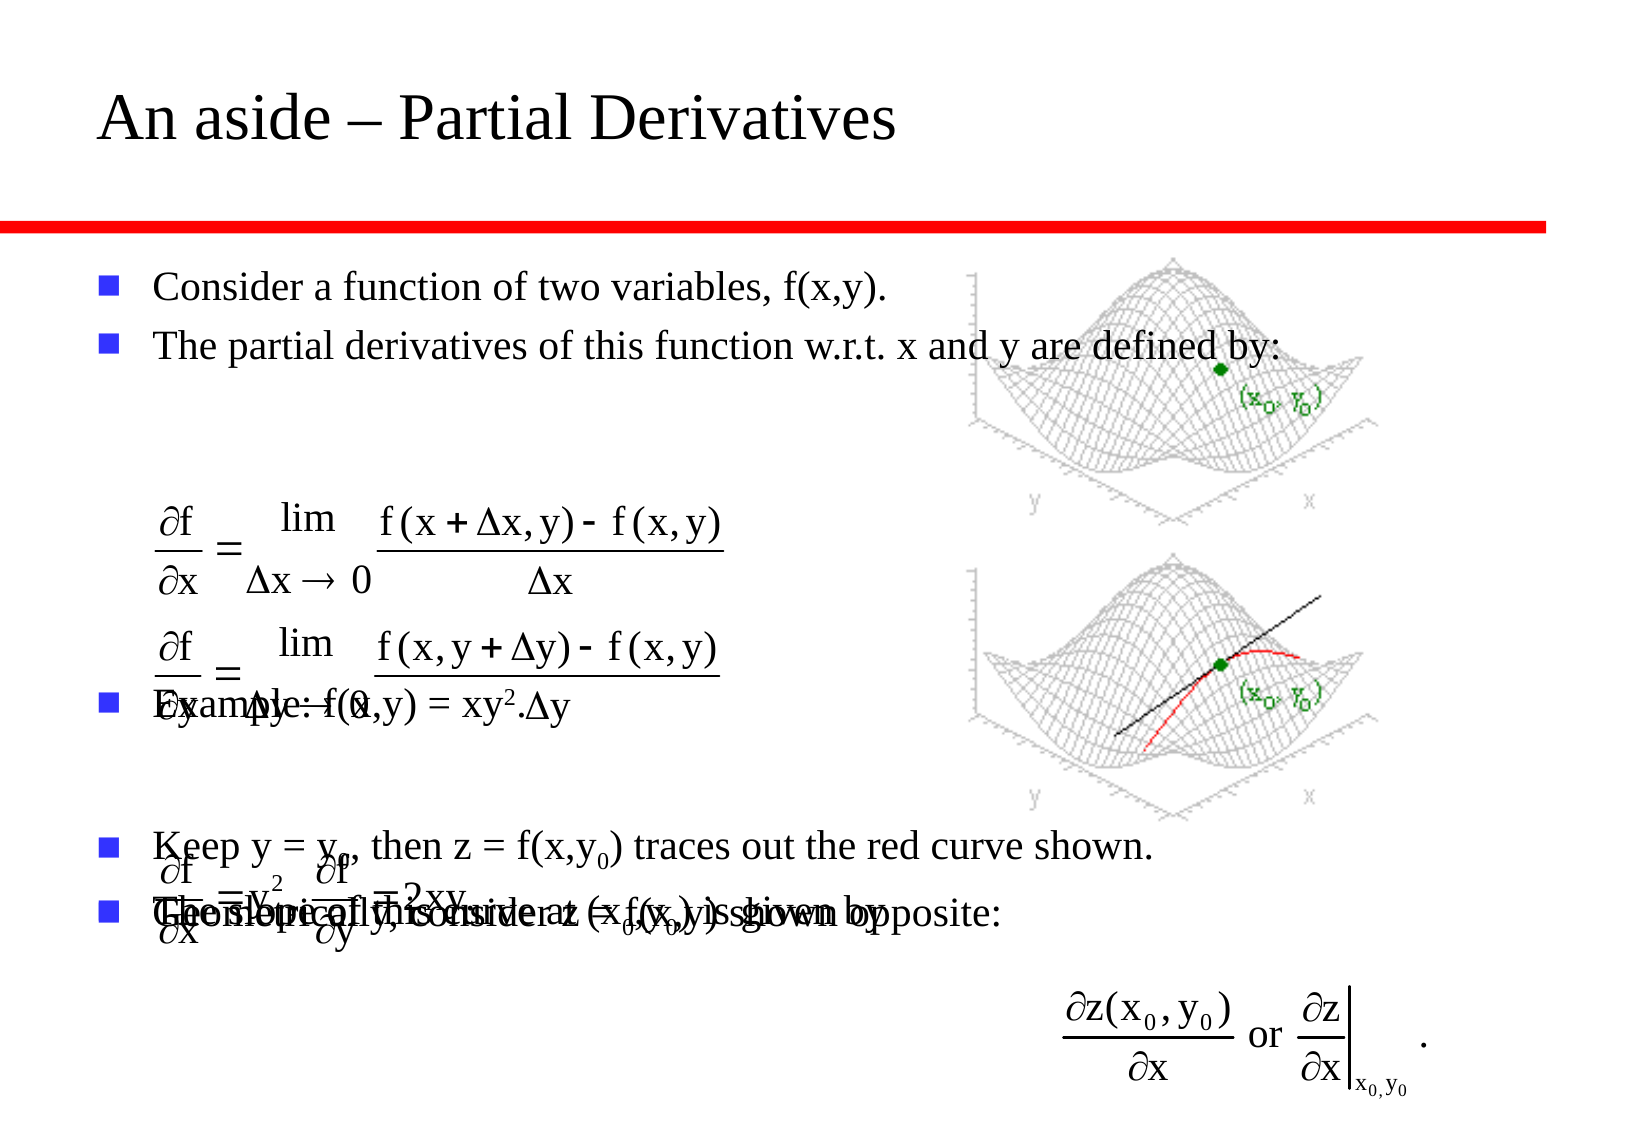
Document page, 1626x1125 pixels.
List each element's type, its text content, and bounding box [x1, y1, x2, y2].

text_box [150, 494, 729, 733]
picture [931, 235, 1406, 868]
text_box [1058, 980, 1431, 1105]
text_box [151, 845, 478, 959]
title An aside – Partial Derivatives [80, 18, 1544, 207]
list Keep y = y0, then z = f(x,y0) traces out the red curve shown. The slope of this curve at (x0,y0) is given by [80, 251, 1544, 1095]
